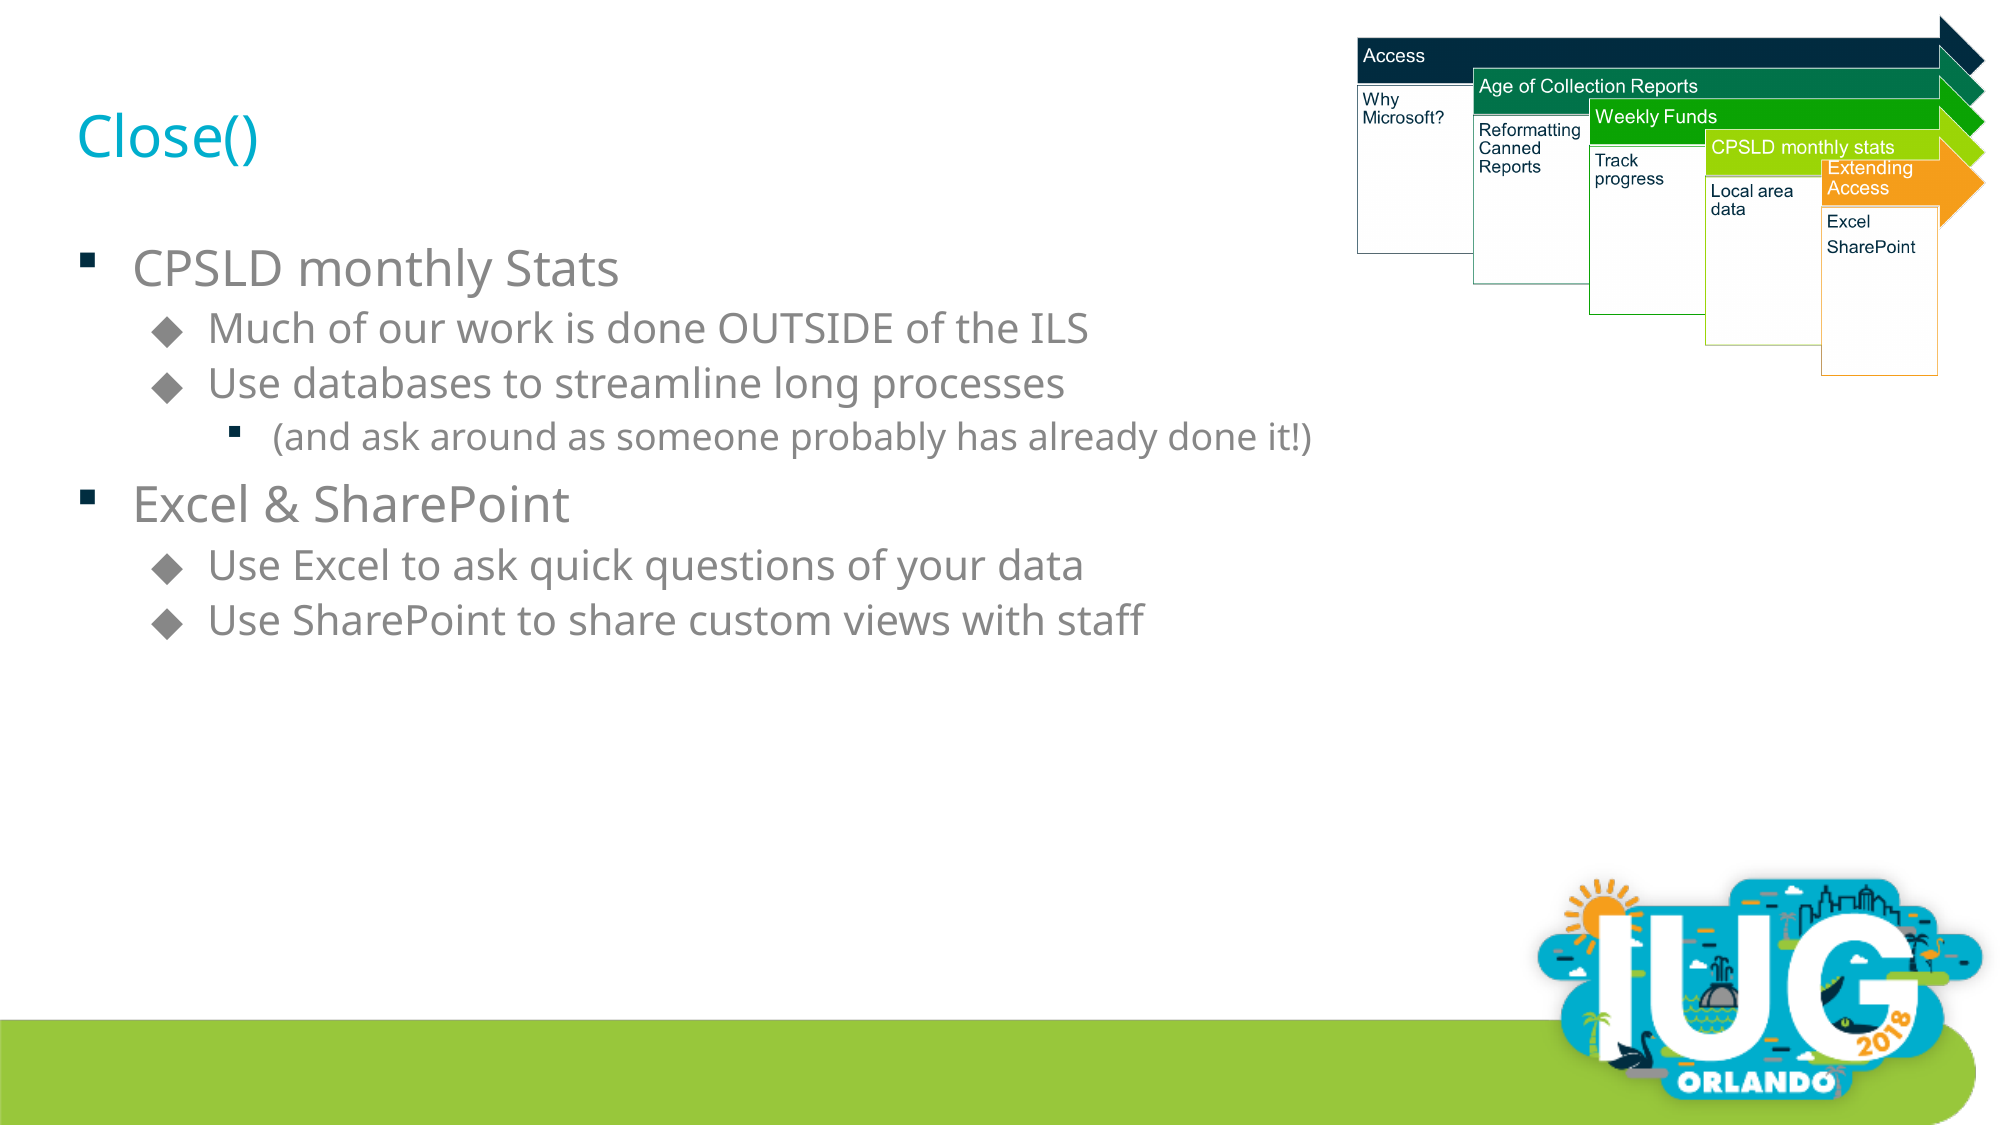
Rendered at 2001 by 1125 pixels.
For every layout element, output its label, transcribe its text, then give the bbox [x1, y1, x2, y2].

picture [0, 0, 2001, 1125]
list CPSLD monthly Stats Much of our work is done OUTSIDE of the ILS Use databases to streamline long processes (and ask around as someone probably has already done it!) Excel & SharePoint Use Excel to ask quick questions of your data Use SharePoint to share custom views with staff [60, 235, 1935, 980]
title Close() [60, 82, 1283, 194]
